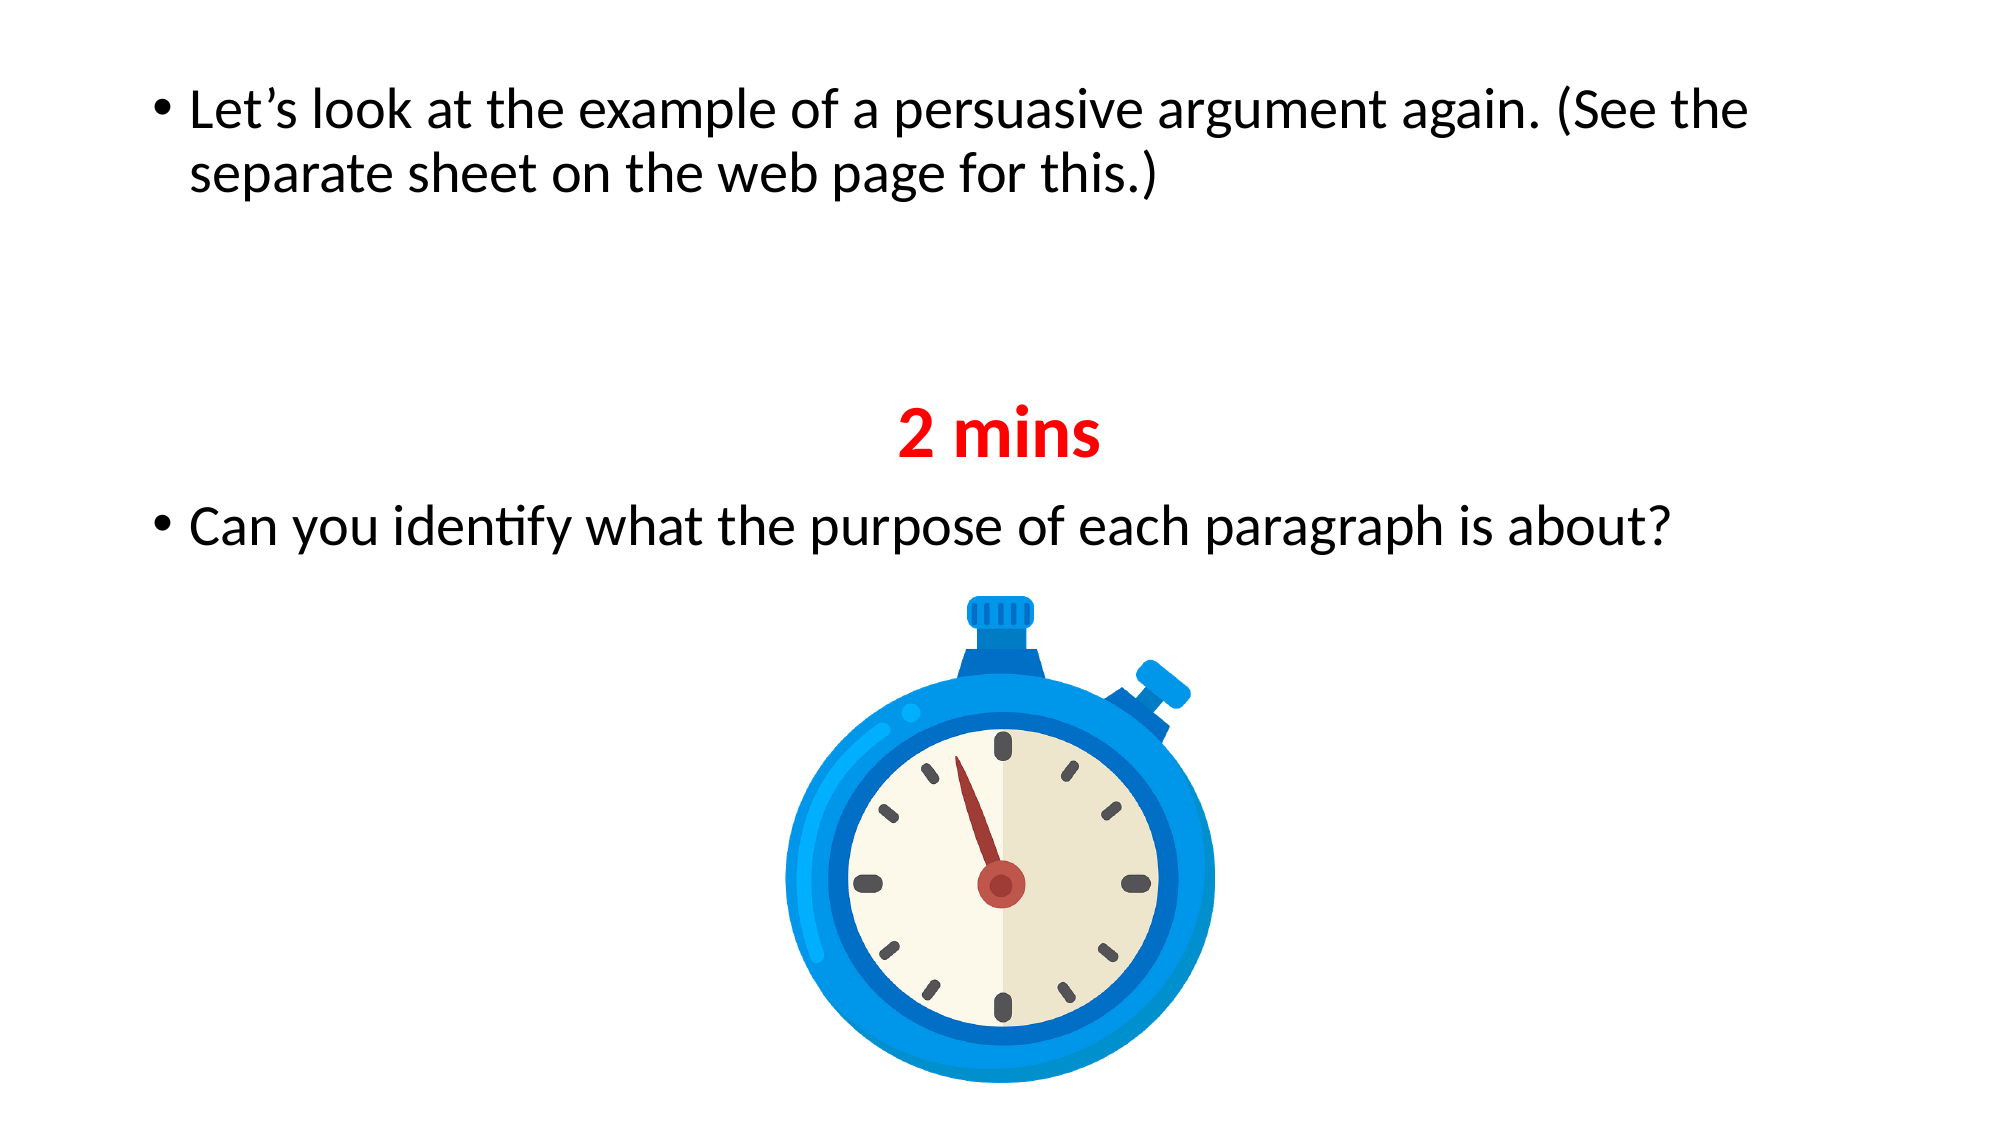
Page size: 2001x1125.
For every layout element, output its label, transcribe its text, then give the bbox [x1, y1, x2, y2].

picture [785, 596, 1215, 1083]
picture [1026, 904, 1215, 1083]
list Let’s look at the example of a persuasive argument again. (See the separate sheet on the web page for this.) 2 mins Can you identify what the purpose of each paragraph is about? [137, 71, 1863, 1011]
